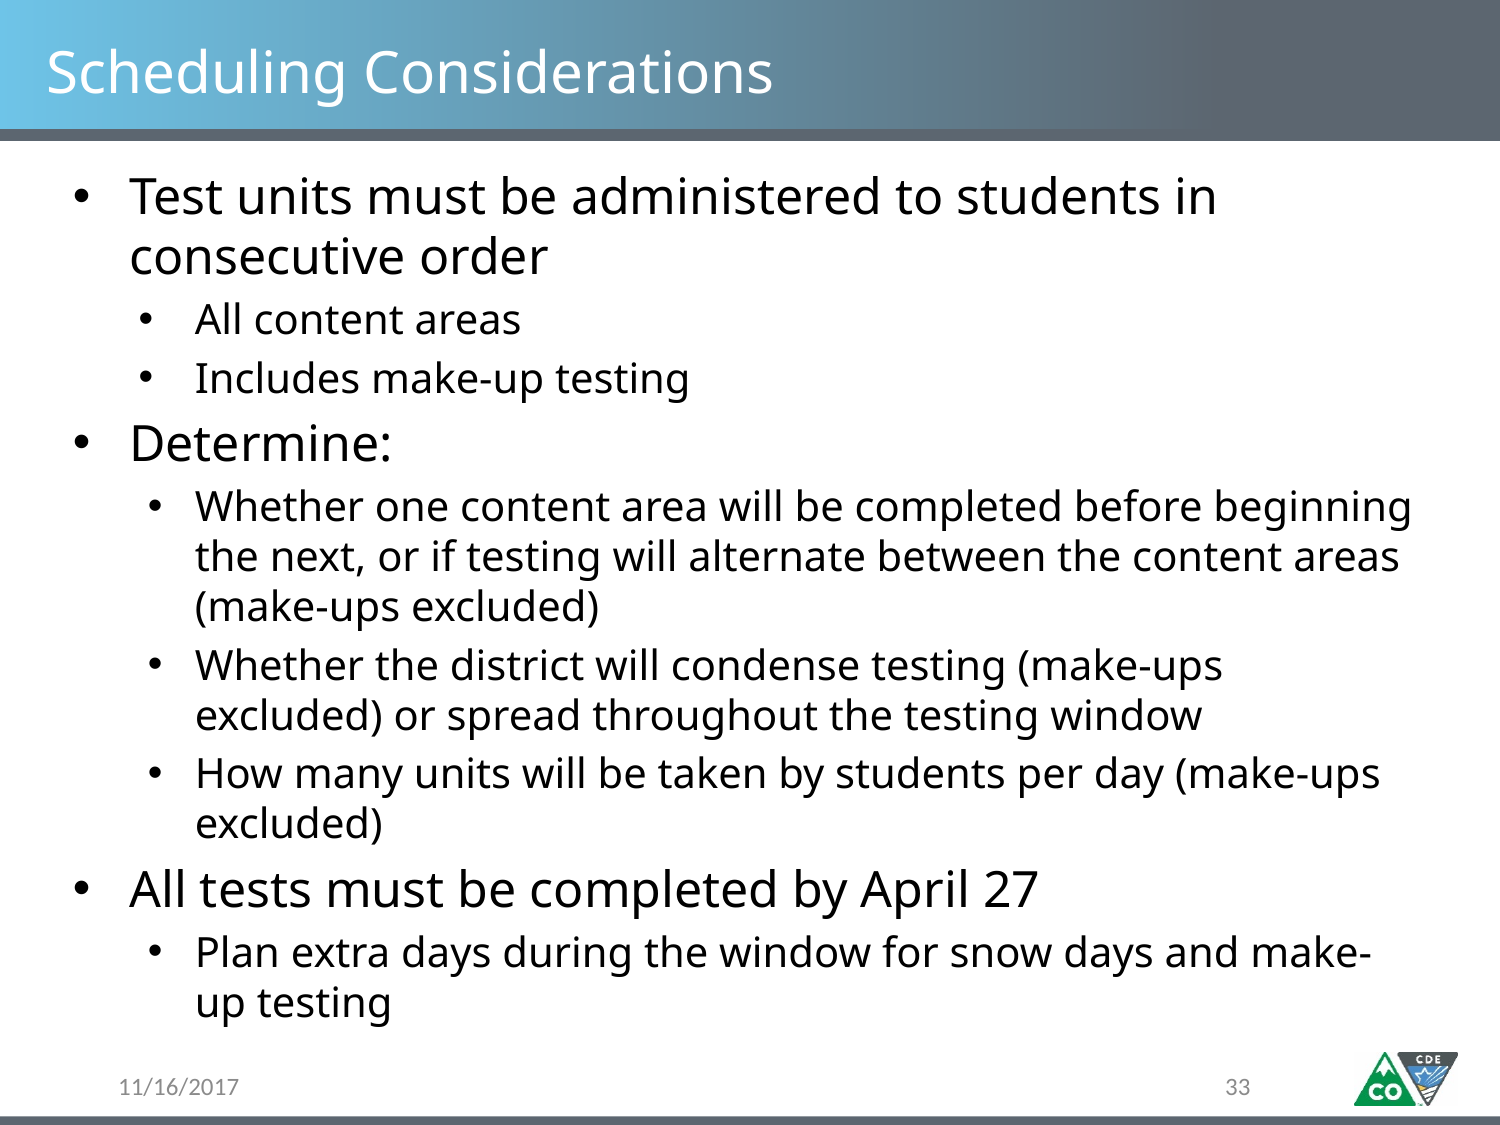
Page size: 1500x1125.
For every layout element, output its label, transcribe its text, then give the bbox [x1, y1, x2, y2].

picture [1354, 1052, 1458, 1106]
title Scheduling Considerations [31, 31, 1477, 117]
text_box Test units must be administered to students in consecutive order All content areas Includes make-up testing Determine: Whether one content area will be completed before beginning the next, or if testing will alternate between the content areas (make-ups excluded) Whether the district will condense testing (make-ups excluded) or spread throughout the testing window How many units will be taken by students per day (make-ups excluded) All tests must be completed by April 27 Plan extra days during the window for snow days and make-up testing [57, 157, 1438, 1069]
